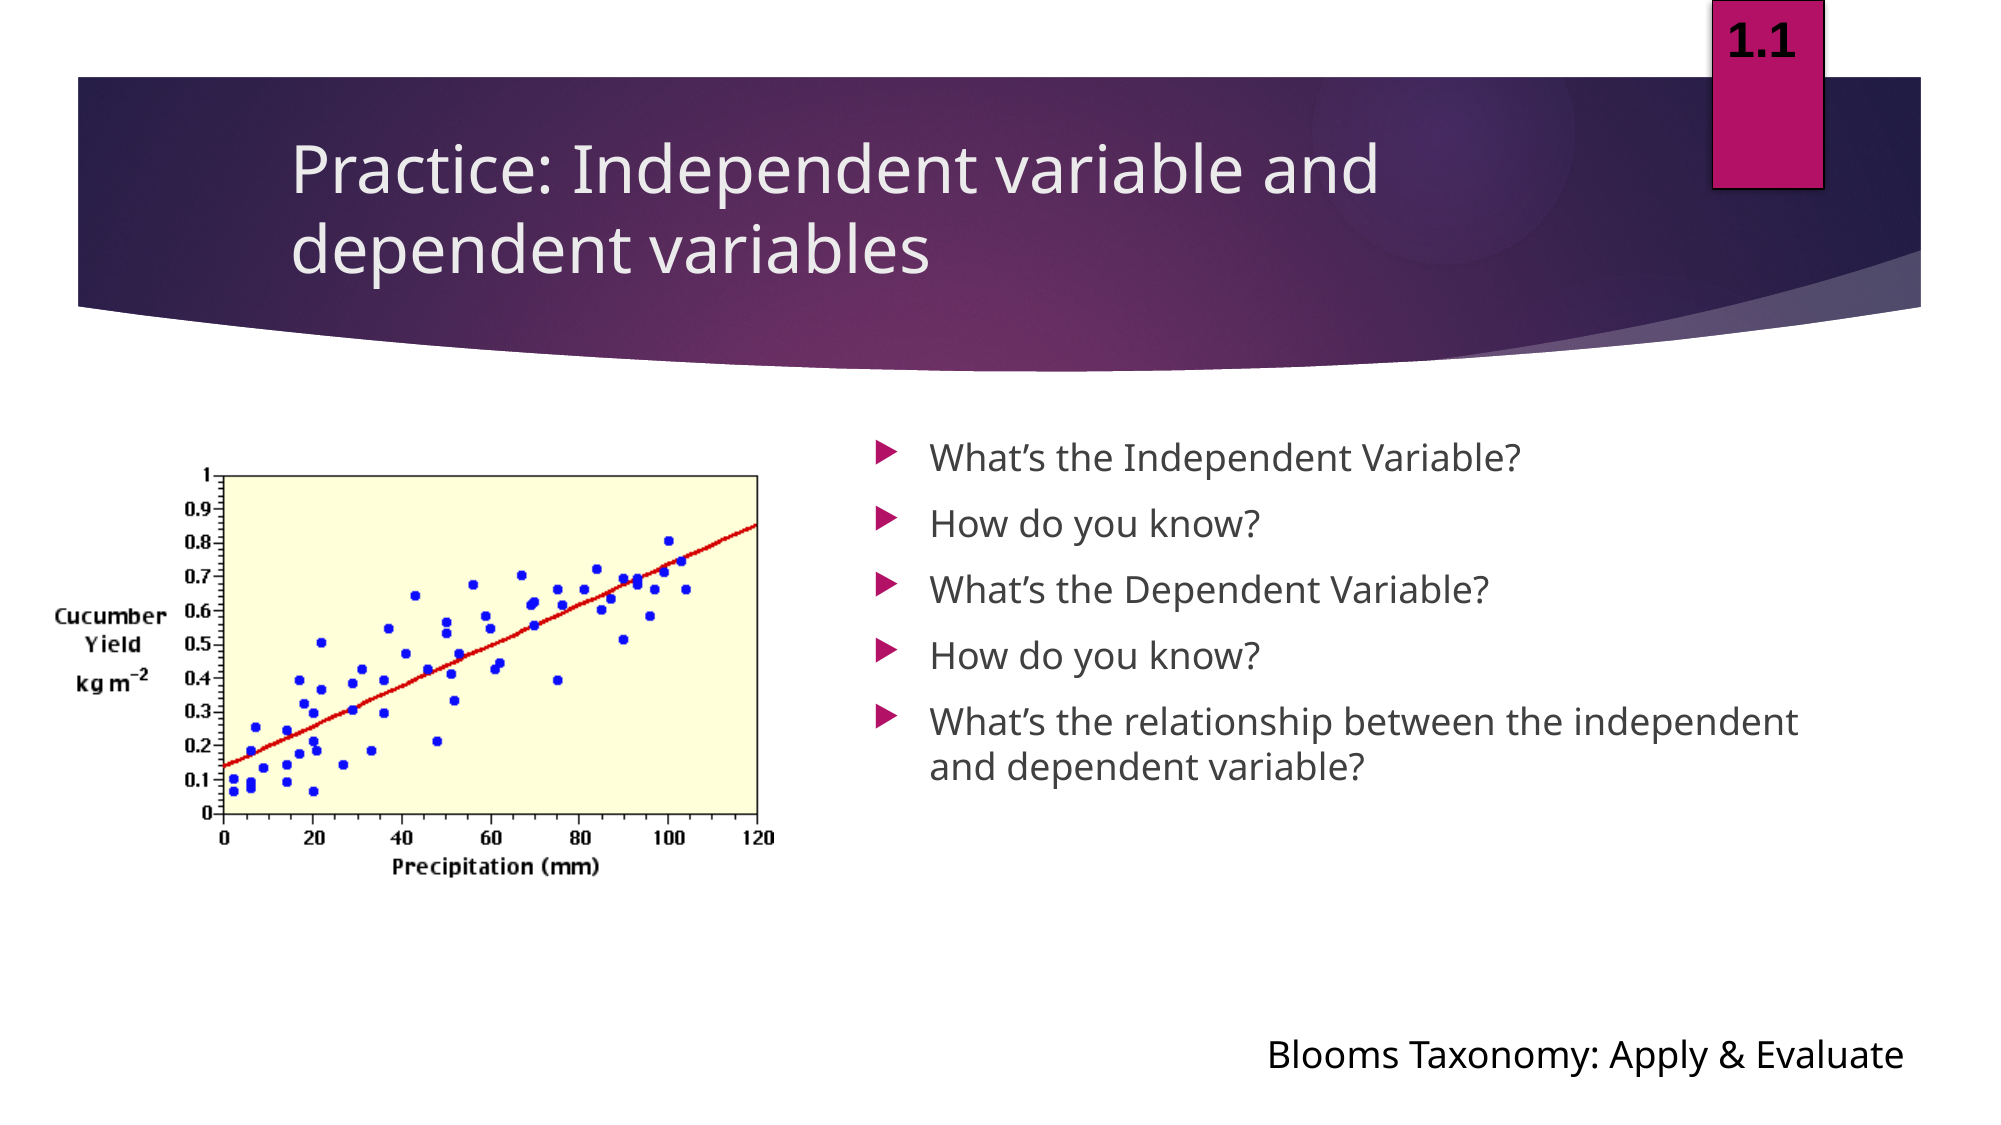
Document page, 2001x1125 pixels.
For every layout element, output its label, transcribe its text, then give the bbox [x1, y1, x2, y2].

text_box 1.1 [1712, 0, 1825, 190]
picture [51, 463, 775, 881]
text_box What’s the Independent Variable? How do you know? What’s the Dependent Variable? How do you know? What’s the relationship between the independent and dependent variable? [858, 426, 1825, 918]
text_box Blooms Taxonomy: Apply & Evaluate [1252, 1023, 2000, 1084]
title Practice: Independent variable and dependent variables [275, 119, 1700, 296]
